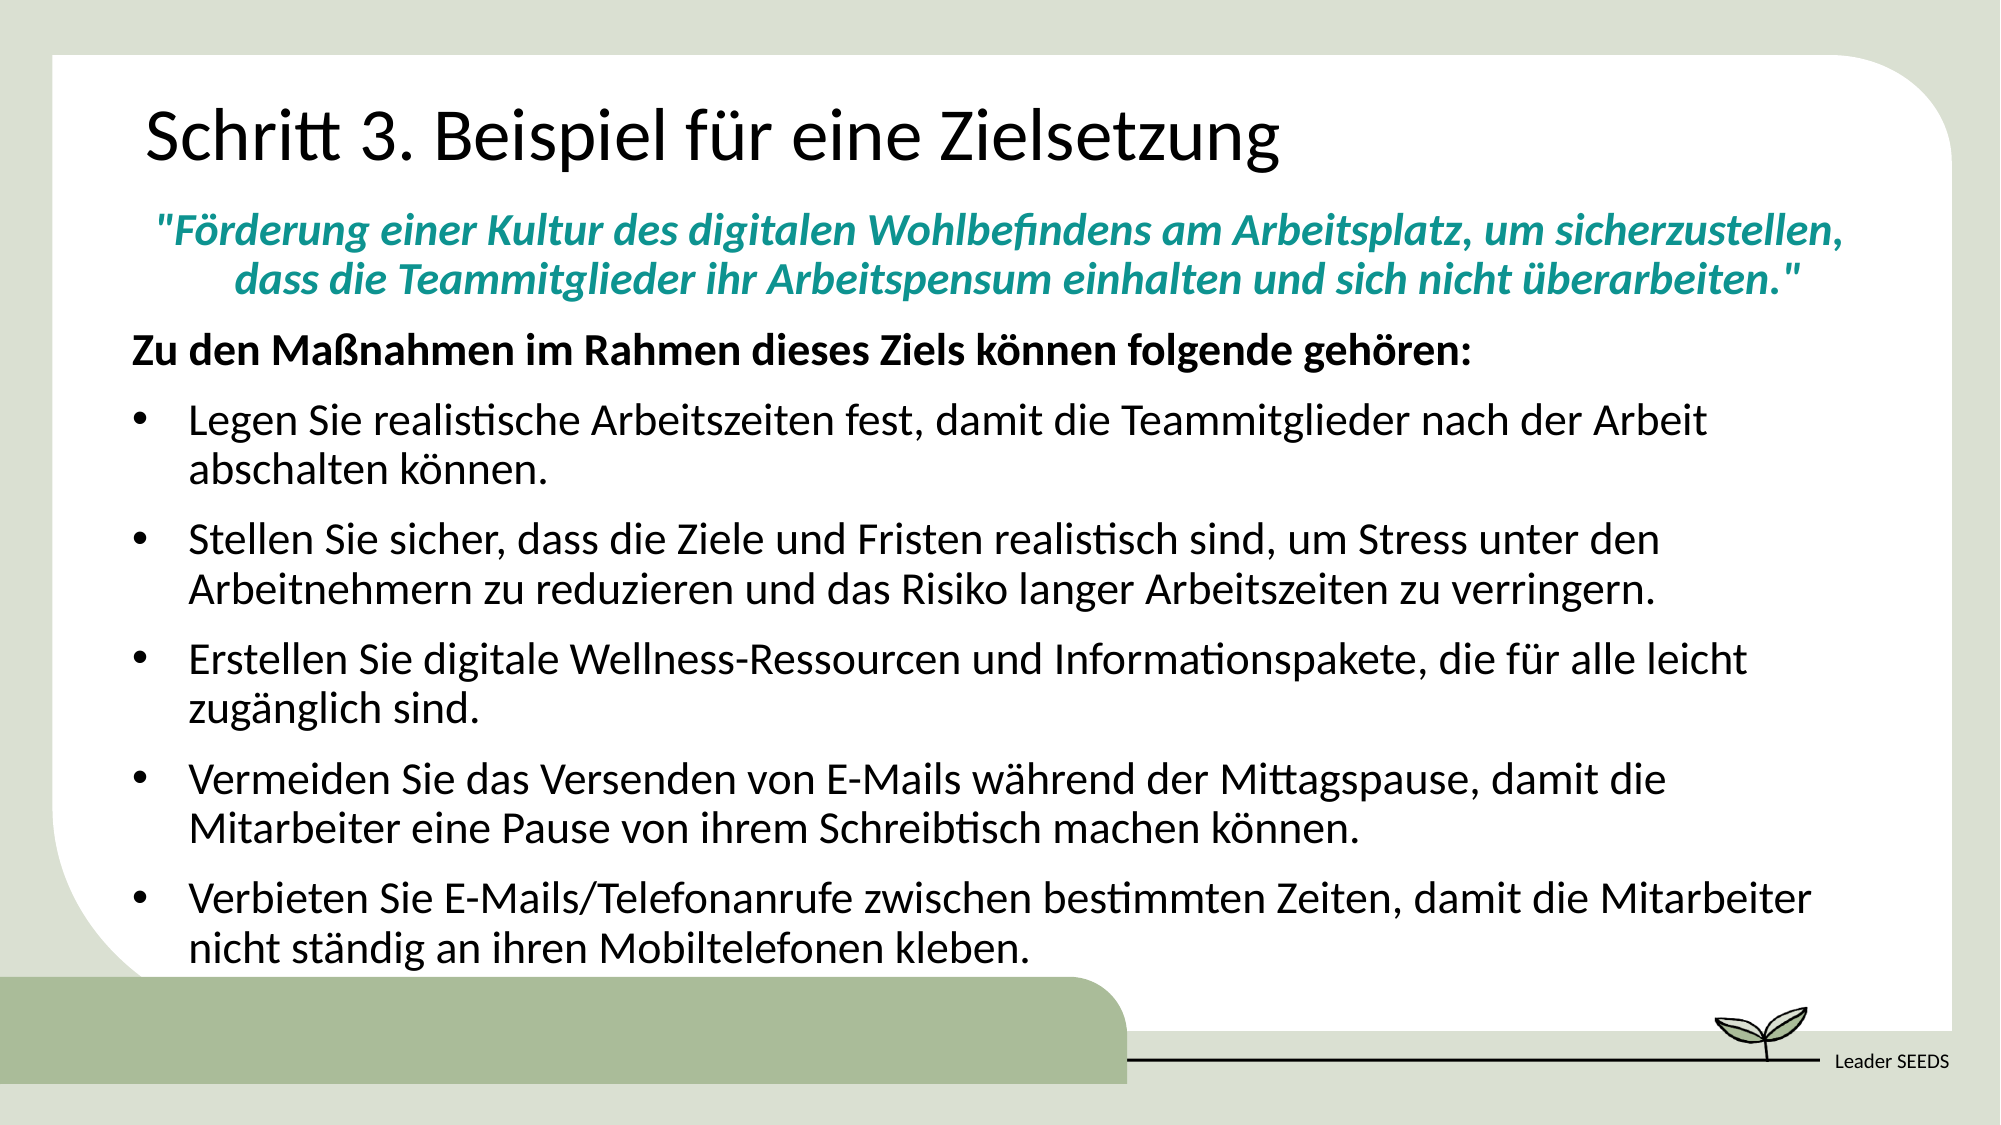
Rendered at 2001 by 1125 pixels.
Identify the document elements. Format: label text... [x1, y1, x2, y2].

list "Förderung einer Kultur des digitalen Wohlbefindens am Arbeitsplatz, um sicherzustellen, dass die Teammitglieder ihr Arbeitspensum einhalten und sich nicht überarbeiten." Zu den Maßnahmen im Rahmen dieses Ziels können folgende gehören: Legen Sie realistische Arbeitszeiten fest, damit die Teammitglieder nach der Arbeit abschalten können. Stellen Sie sicher, dass die Ziele und Fristen realistisch sind, um Stress unter den Arbeitnehmern zu reduzieren und das Risiko langer Arbeitszeiten zu verringern. Erstellen Sie digitale Wellness-Ressourcen und Informationspakete, die für alle leicht zugänglich sind. Vermeiden Sie das Versenden von E-Mails während der Mittagspause, damit die Mitarbeiter eine Pause von ihrem Schreibtisch machen können. Verbieten Sie E-Mails/Telefonanrufe zwischen bestimmten Zeiten, damit die Mitarbeiter nicht ständig an ihren Mobiltelefonen kleben. [117, 117, 1883, 728]
list Schritt 3. Beispiel für eine Zielsetzung [130, 88, 1869, 221]
